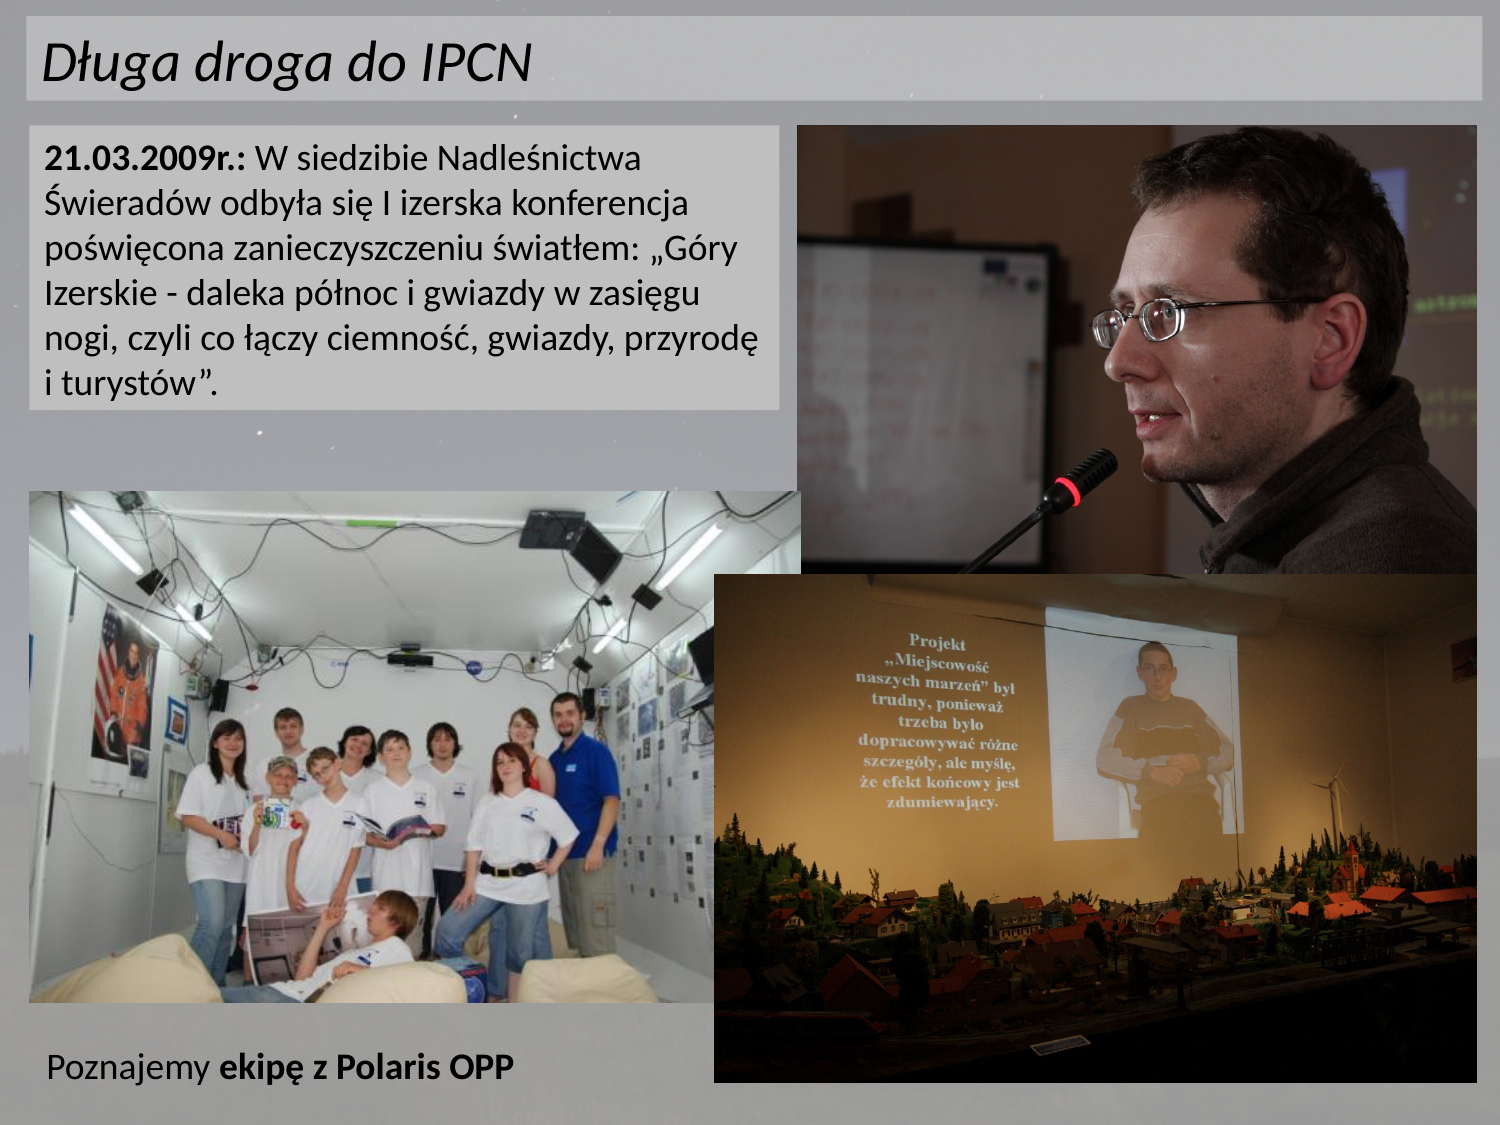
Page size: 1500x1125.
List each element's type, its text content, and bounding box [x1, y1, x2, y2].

text_box Poznajemy ekipę z Polaris OPP [31, 1034, 530, 1095]
picture [0, 0, 1500, 1125]
text_box Długa droga do IPCN [26, 16, 1483, 101]
text_box 21.03.2009r.: W siedzibie Nadleśnictwa Świeradów odbyła się I izerska konferencja poświęcona zanieczyszczeniu światłem: „Góry Izerskie - daleka północ i gwiazdy w zasięgu nogi, czyli co łączy ciemność, gwiazdy, przyrodę i turystów”. [29, 125, 780, 411]
